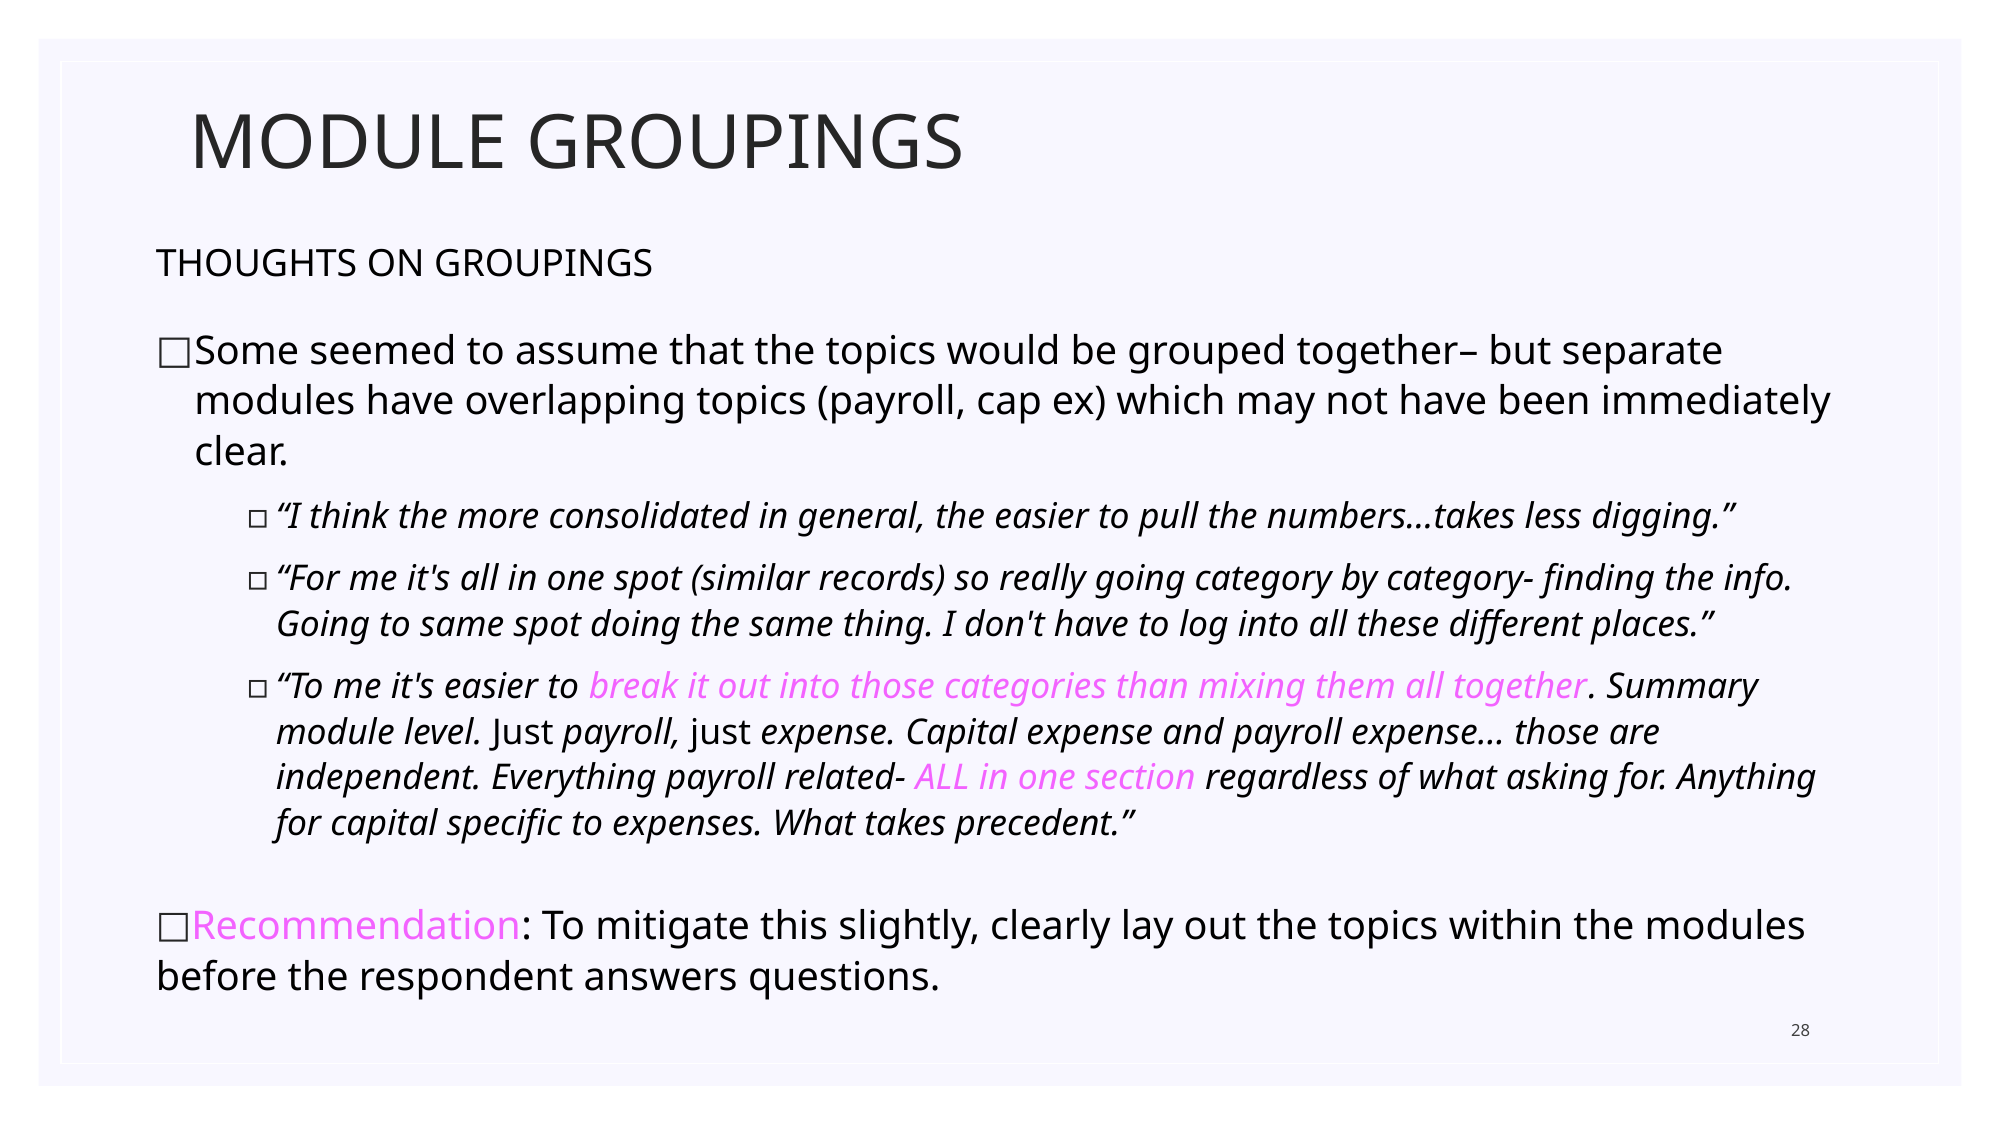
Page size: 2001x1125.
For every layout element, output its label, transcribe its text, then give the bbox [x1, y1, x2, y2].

list THOUGHTS ON GROUPINGS Some seemed to assume that the topics would be grouped together– but separate modules have overlapping topics (payroll, cap ex) which may not have been immediately clear. “I think the more consolidated in general, the easier to pull the numbers…takes less digging.” “For me it's all in one spot (similar records) so really going category by category- finding the info. Going to same spot doing the same thing. I don't have to log into all these different places.” “To me it's easier to break it out into those categories than mixing them all together. Summary module level. Just payroll, just expense. Capital expense and payroll expense… those are independent. Everything payroll related- ALL in one section regardless of what asking for. Anything for capital specific to expenses. What takes precedent.” Recommendation: To mitigate this slightly, clearly lay out the topics within the modules before the respondent answers questions. [140, 228, 1872, 1050]
title MODULE GROUPINGS [174, 81, 1825, 228]
slide_number 28 [1687, 990, 1825, 1050]
